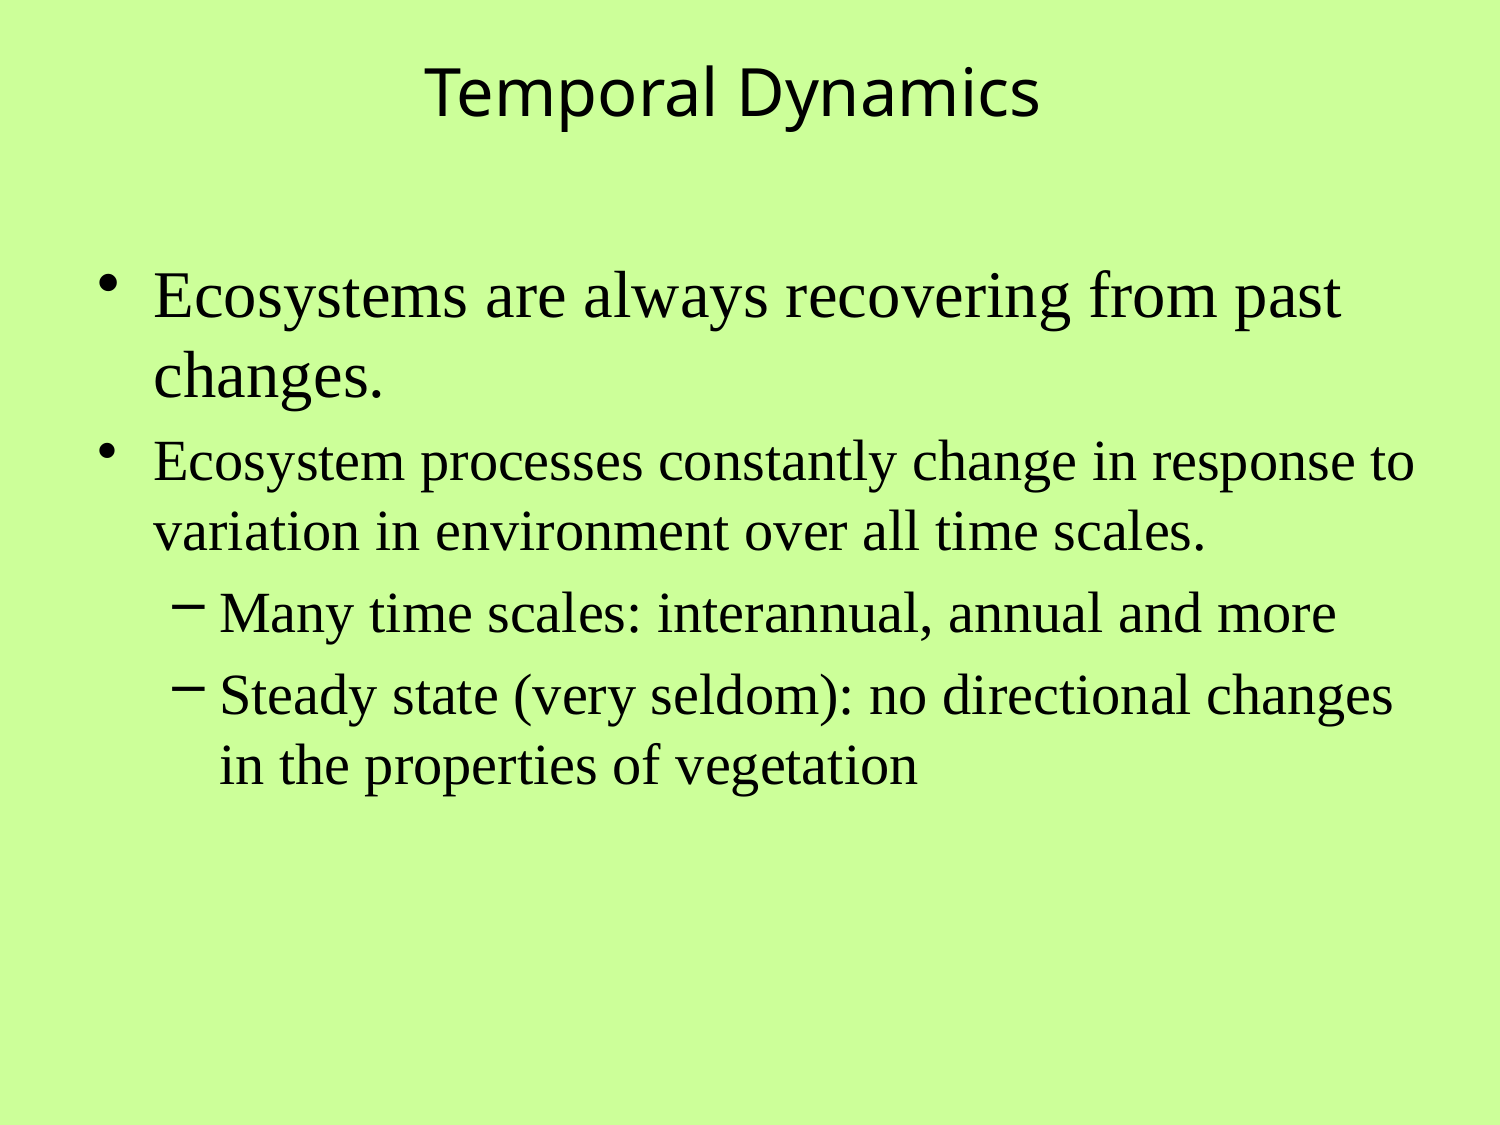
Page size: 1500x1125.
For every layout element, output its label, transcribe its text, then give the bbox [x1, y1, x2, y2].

text_box Ecosystems are always recovering from past changes. Ecosystem processes constantly change in response to variation in environment over all time scales. Many time scales: interannual, annual and more Steady state (very seldom): no directional changes in the properties of vegetation [82, 243, 1442, 919]
text_box Temporal Dynamics [76, 42, 1390, 138]
